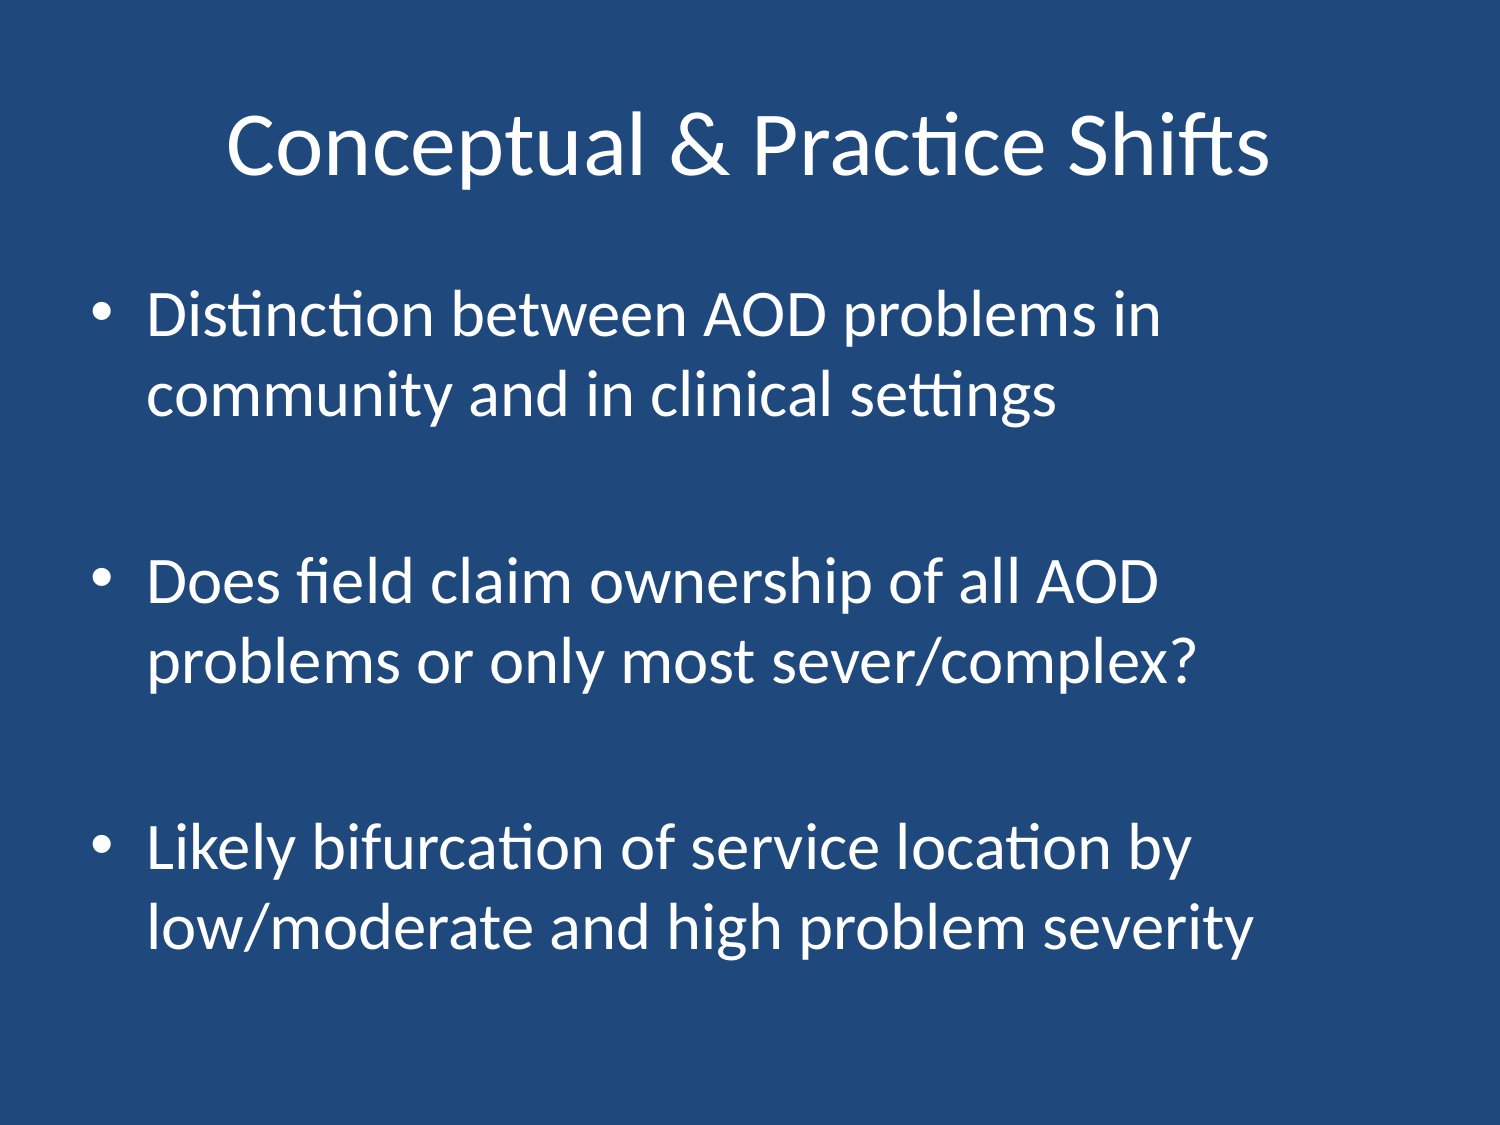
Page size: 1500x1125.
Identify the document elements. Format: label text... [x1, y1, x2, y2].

list Distinction between AOD problems in community and in clinical settings Does field claim ownership of all AOD problems or only most sever/complex? Likely bifurcation of service location by low/moderate and high problem severity [75, 262, 1425, 1005]
title Conceptual & Practice Shifts [75, 45, 1425, 233]
